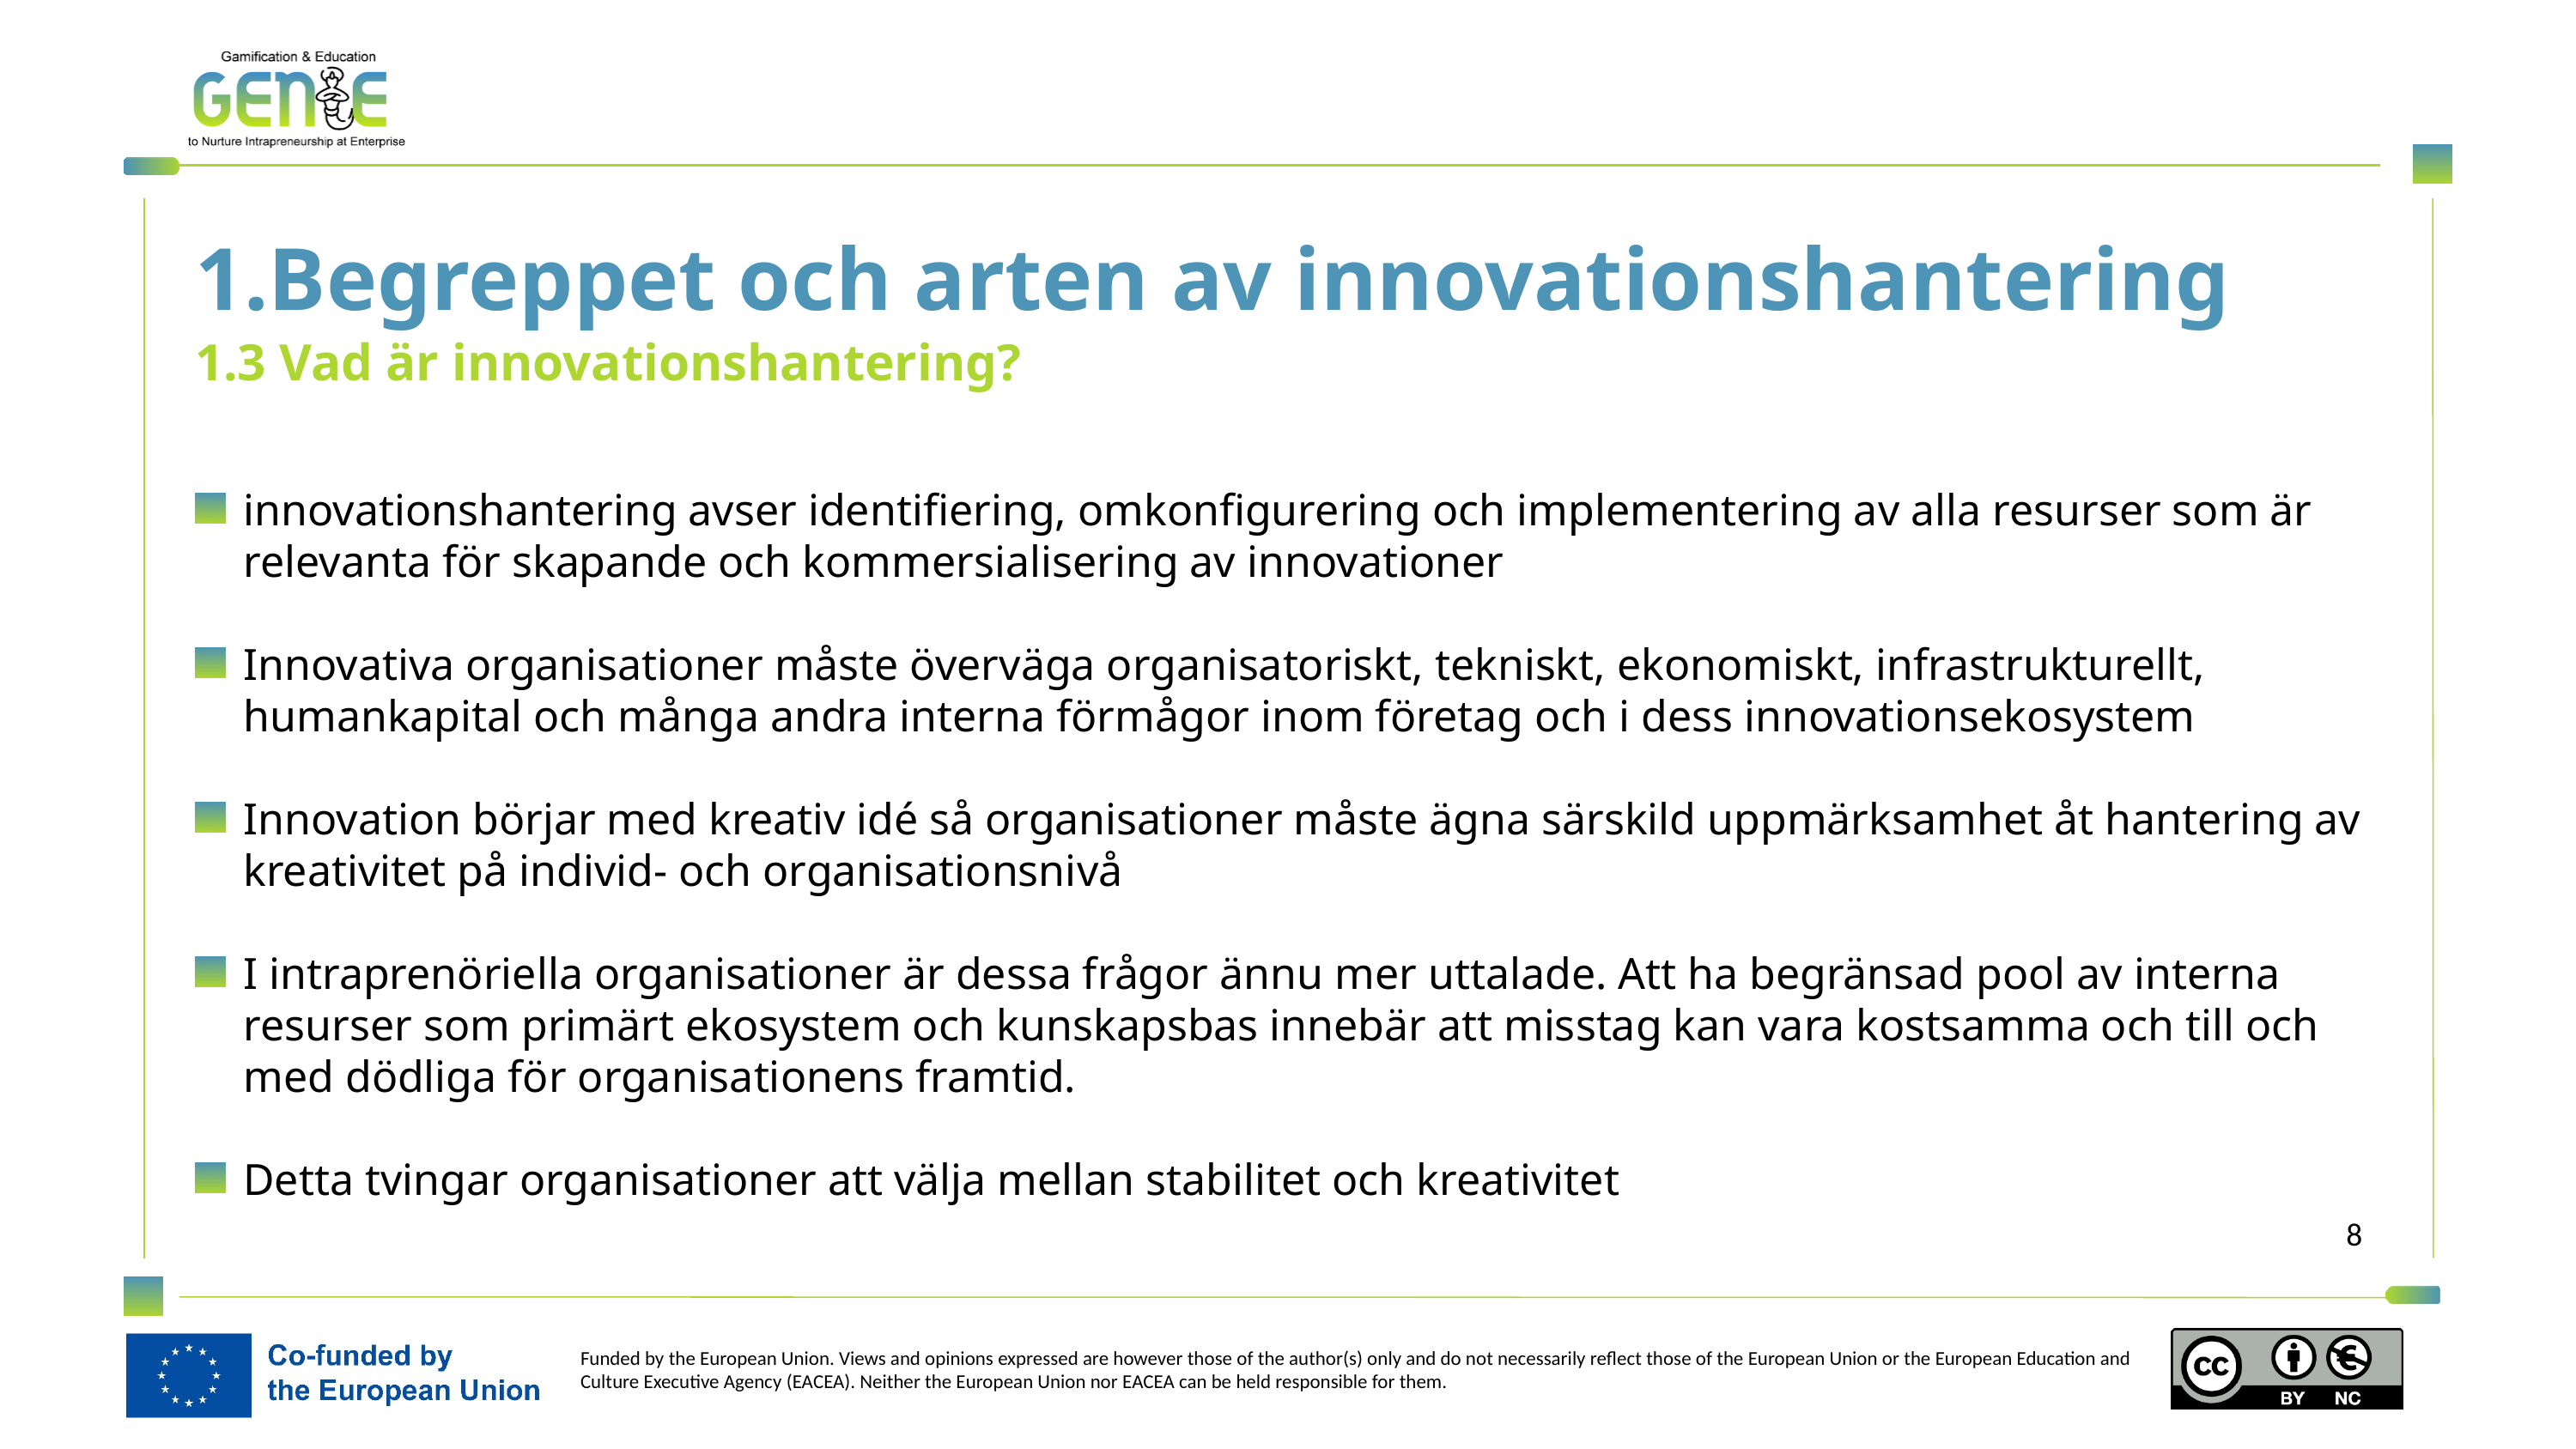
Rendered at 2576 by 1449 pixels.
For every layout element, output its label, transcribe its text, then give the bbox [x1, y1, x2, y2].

picture [195, 956, 226, 987]
picture [2413, 144, 2452, 184]
picture [124, 157, 179, 175]
picture [195, 493, 226, 524]
picture [2385, 1286, 2440, 1304]
picture [195, 802, 226, 833]
picture [182, 45, 408, 151]
picture [111, 1328, 562, 1423]
picture [195, 647, 226, 678]
text_box 1.Begreppet och arten av innovationshantering [182, 217, 2414, 336]
picture [2171, 1328, 2403, 1410]
text_box 1.3 Vad är innovationshantering? [182, 336, 1307, 398]
text_box innovationshantering avser identifiering, omkonfigurering och implementering av alla resurser som är relevanta för skapande och kommersialisering av innovationer Innovativa organisationer måste överväga organisatoriskt, tekniskt, ekonomiskt, infrastrukturellt, humankapital och många andra interna förmågor inom företag och i dess innovationsekosystem Innovation börjar med kreativ idé så organisationer måste ägna särskild uppmärksamhet åt hantering av kreativitet på individ- och organisationsnivå I intraprenöriella organisationer är dessa frågor ännu mer uttalade. Att ha begränsad pool av interna resurser som primärt ekosystem och kunskapsbas innebär att misstag kan vara kostsamma och till och med dödliga för organisationens framtid. Detta tvingar organisationer att välja mellan stabilitet och kreativitet [182, 476, 2414, 1270]
picture [195, 1162, 226, 1193]
picture [124, 1276, 163, 1316]
